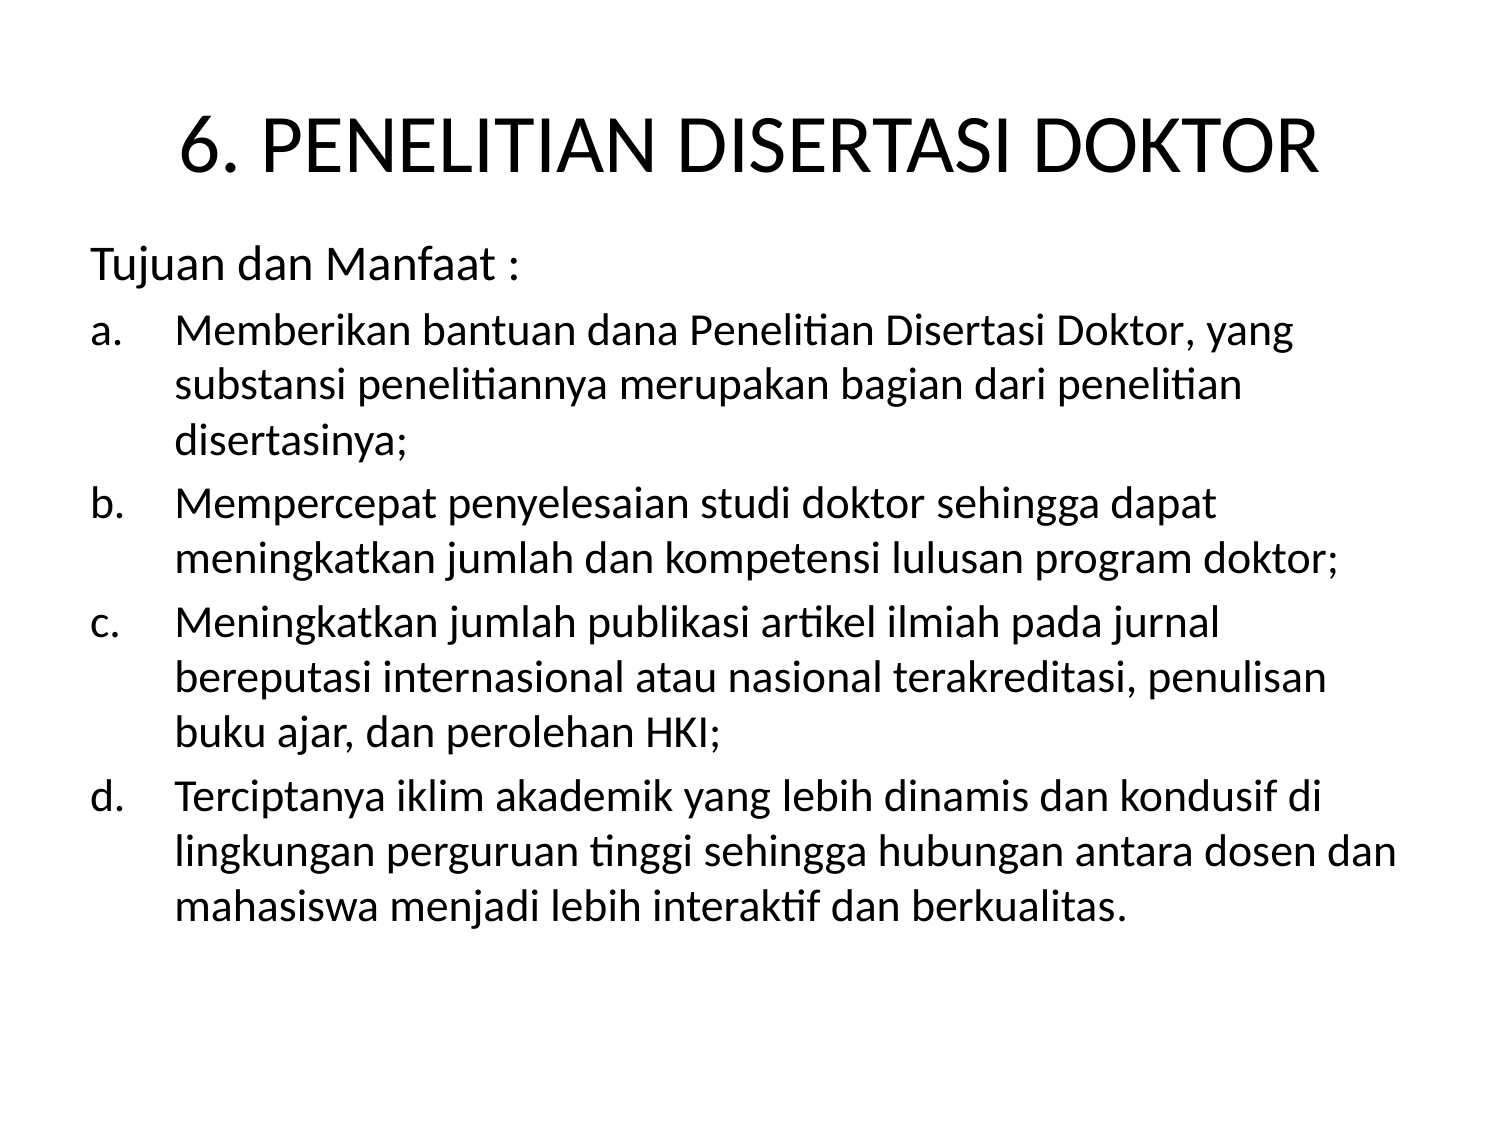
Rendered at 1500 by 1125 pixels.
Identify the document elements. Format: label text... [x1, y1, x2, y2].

list Tujuan dan Manfaat : Memberikan bantuan dana Penelitian Disertasi Doktor, yang substansi penelitiannya merupakan bagian dari penelitian disertasinya; Mempercepat penyelesaian studi doktor sehingga dapat meningkatkan jumlah dan kompetensi lulusan program doktor; Meningkatkan jumlah publikasi artikel ilmiah pada jurnal bereputasi internasional atau nasional terakreditasi, penulisan buku ajar, dan perolehan HKI; Terciptanya iklim akademik yang lebih dinamis dan kondusif di lingkungan perguruan tinggi sehingga hubungan antara dosen dan mahasiswa menjadi lebih interaktif dan berkualitas. [75, 222, 1425, 1005]
title 6. PENELITIAN DISERTASI DOKTOR [75, 45, 1425, 222]
